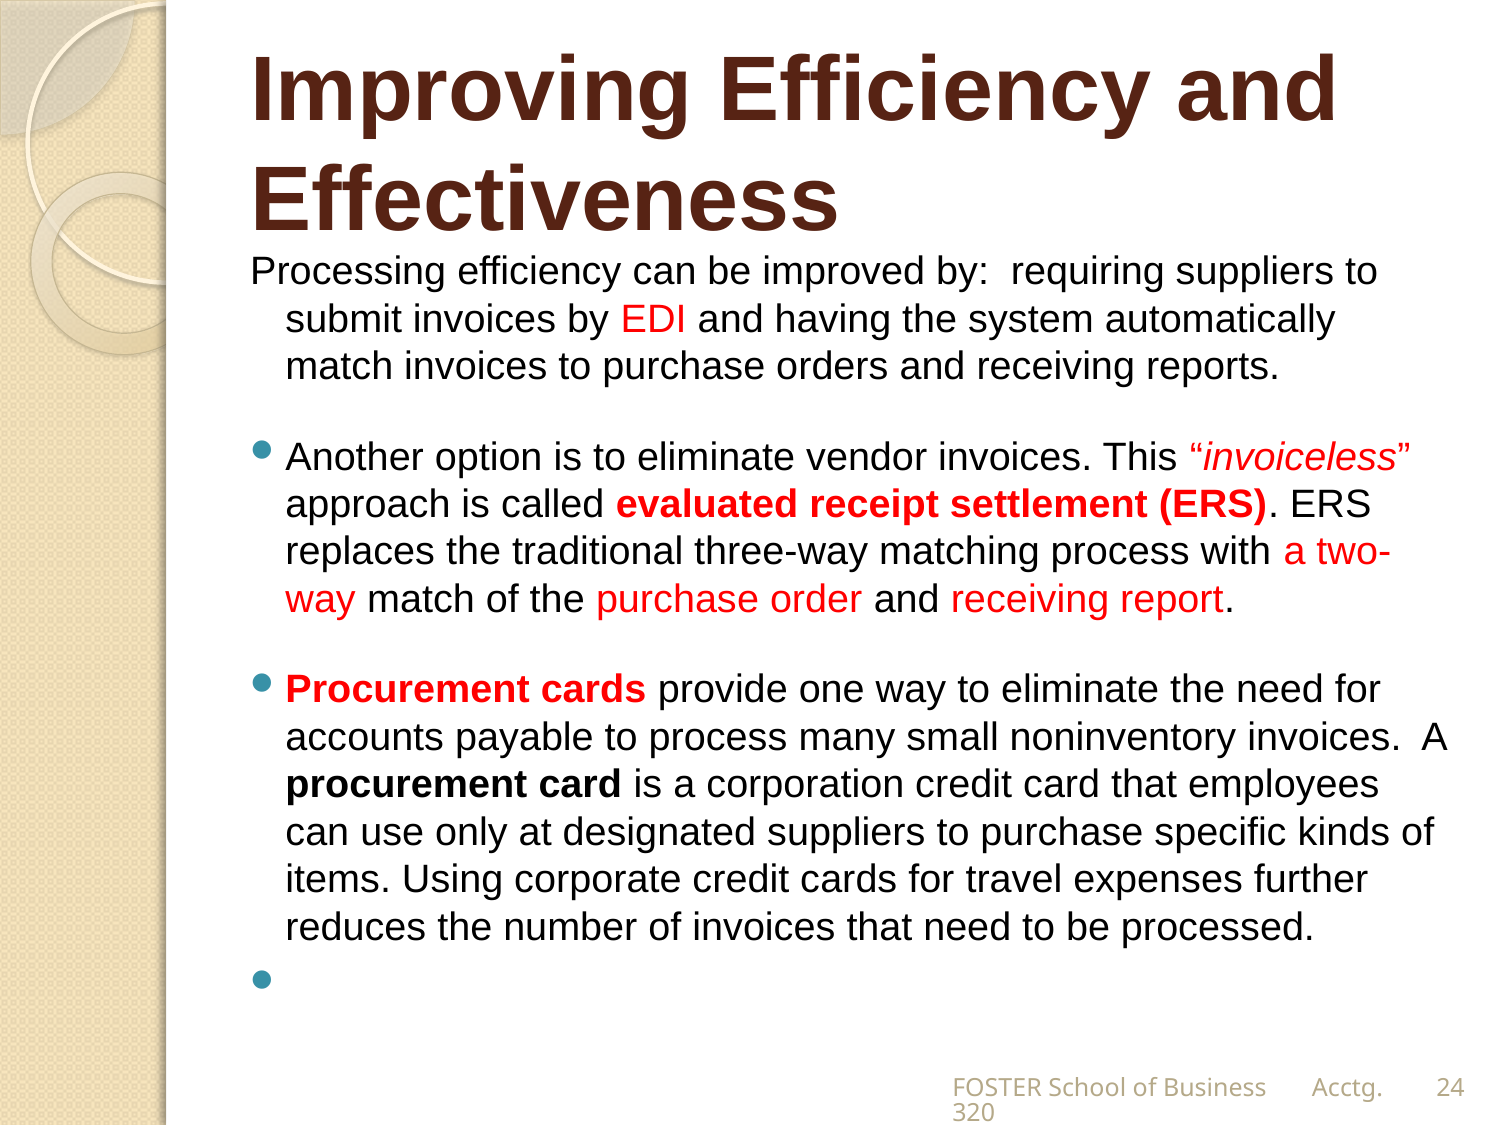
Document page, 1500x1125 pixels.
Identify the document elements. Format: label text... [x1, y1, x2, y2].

footer FOSTER School of Business Acctg.320 [937, 1034, 1413, 1113]
list Processing efficiency can be improved by: requiring suppliers to submit invoices by EDI and having the system automatically match invoices to purchase orders and receiving reports. Another option is to eliminate vendor invoices. This “invoiceless” approach is called evaluated receipt settlement (ERS). ERS replaces the traditional three-way matching process with a two-way match of the purchase order and receiving report. Procurement cards provide one way to eliminate the need for accounts payable to process many small noninventory invoices. A procurement card is a corporation credit card that employees can use only at designated suppliers to purchase specific kinds of items. Using corporate credit cards for travel expenses further reduces the number of invoices that need to be processed. [235, 237, 1466, 1025]
title Improving Efficiency and Effectiveness [235, 45, 1466, 233]
slide_number 24 [1413, 1034, 1488, 1113]
